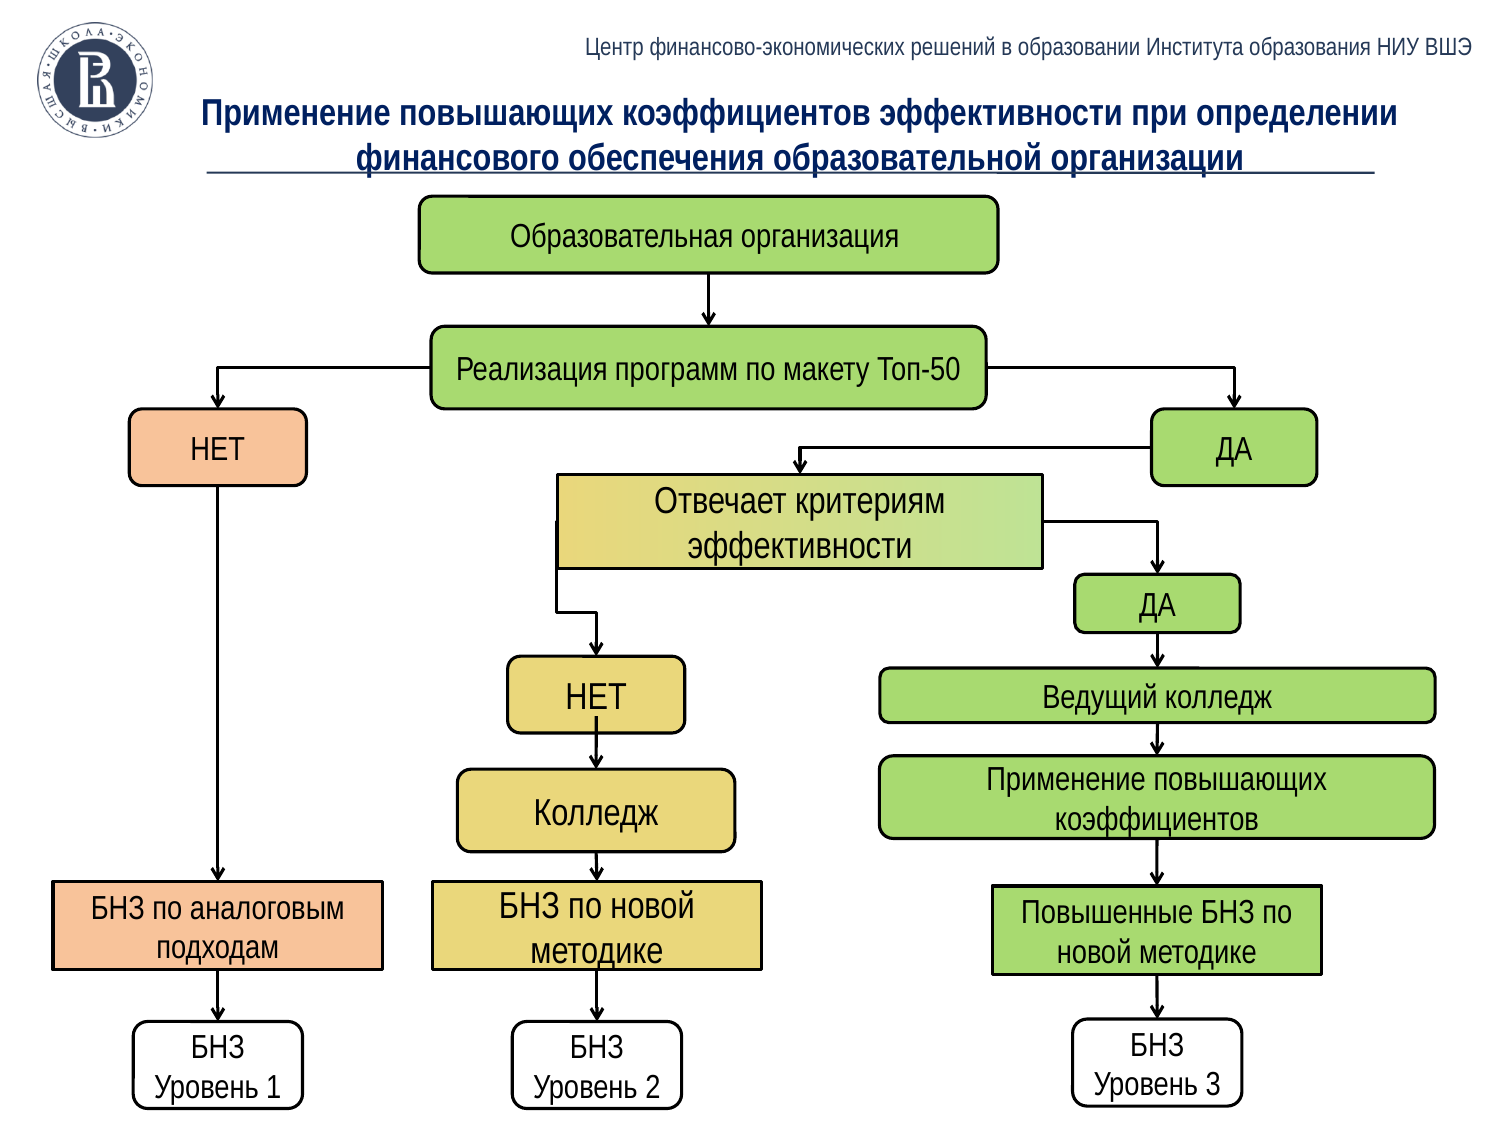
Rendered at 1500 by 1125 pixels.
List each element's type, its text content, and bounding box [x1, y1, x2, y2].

text_box ДА [1074, 574, 1241, 633]
text_box Ведущий колледж [879, 668, 1436, 723]
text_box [1042, 521, 1158, 575]
text_box НЕТ [129, 408, 307, 486]
text_box Применение повышающих коэффициентов [879, 755, 1435, 839]
text_box БНЗ по аналоговым подходам [53, 881, 383, 970]
text_box Образовательная организация [419, 196, 999, 274]
text_box НЕТ [507, 656, 685, 733]
text_box БНЗ Уровень 2 [512, 1021, 682, 1109]
picture [37, 22, 153, 138]
text_box ДА [1151, 408, 1317, 486]
text_box Реализация программ по макету Топ-50 [431, 326, 987, 409]
text_box Колледж [457, 769, 735, 852]
text_box БНЗ по новой методике [432, 881, 762, 970]
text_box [986, 367, 1235, 409]
text_box Отвечает критериям эффективности [557, 474, 1043, 569]
text_box Центр финансово-экономических решений в образовании Института образования НИУ ВШЭ [547, 24, 1480, 66]
title Применение повышающих коэффициентов эффективности при определении финансового обеспечения образовательной организации [124, 79, 1476, 187]
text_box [217, 367, 431, 409]
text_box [799, 447, 1152, 475]
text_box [557, 521, 597, 657]
text_box Повышенные БНЗ по новой методике [992, 885, 1322, 975]
text_box БНЗ Уровень 1 [133, 1021, 303, 1109]
text_box БНЗ Уровень 3 [1072, 1018, 1242, 1107]
